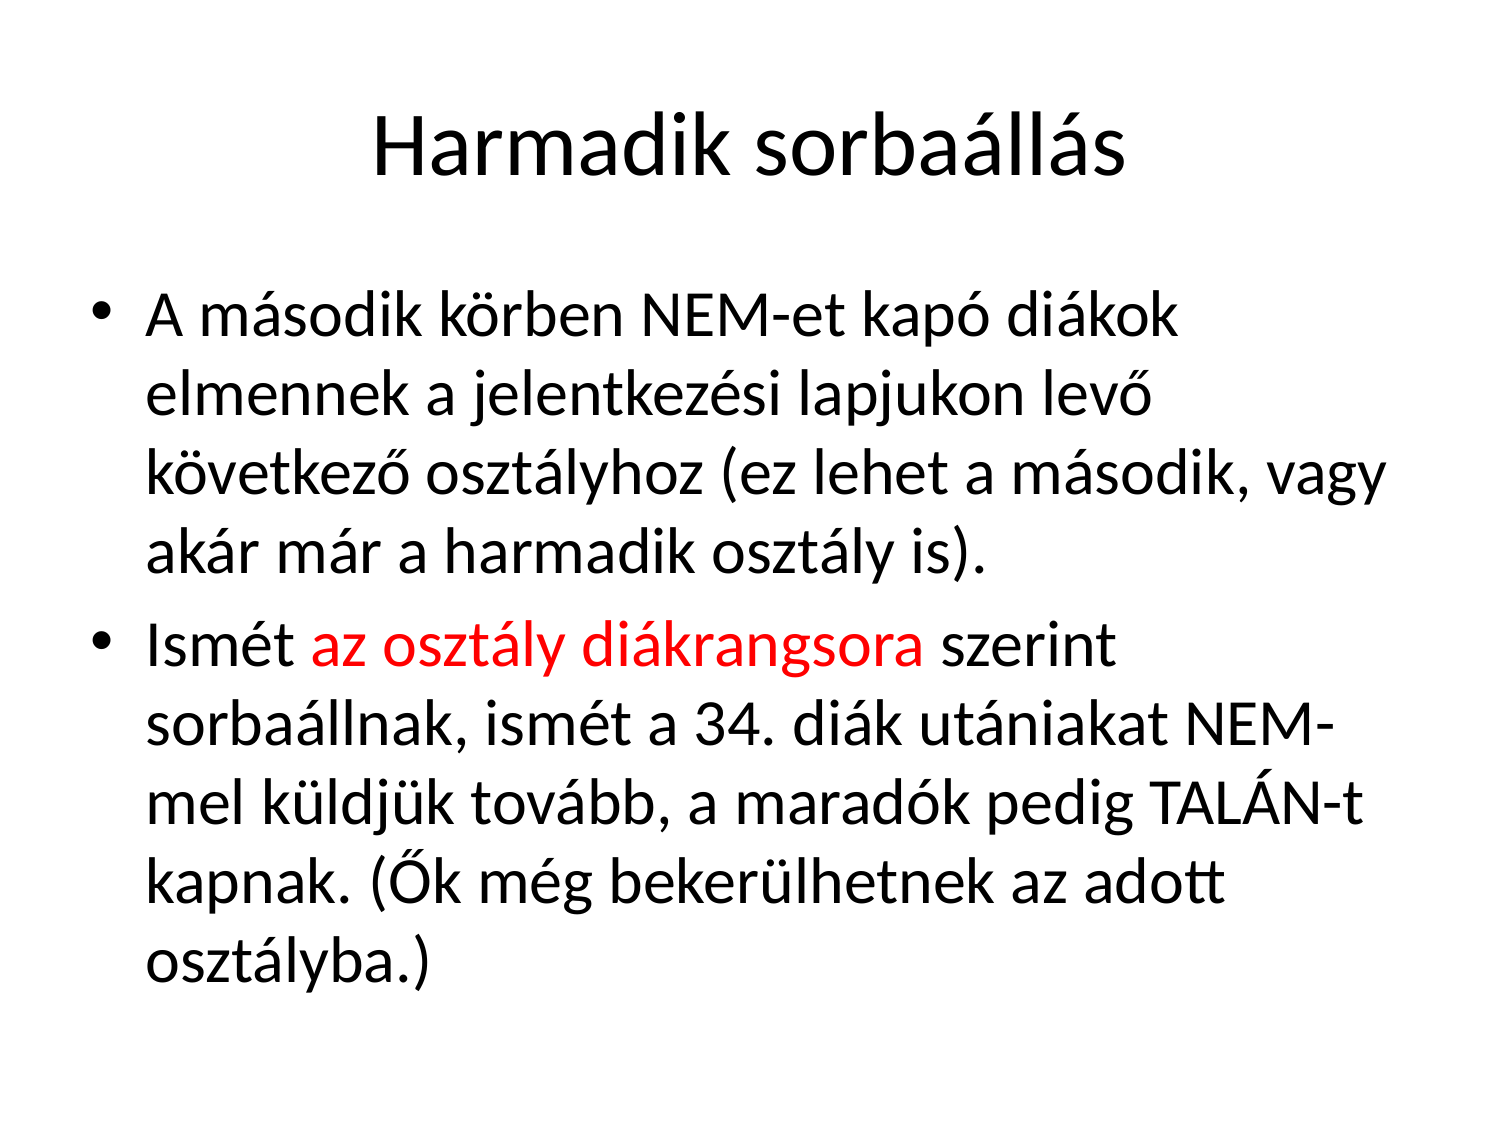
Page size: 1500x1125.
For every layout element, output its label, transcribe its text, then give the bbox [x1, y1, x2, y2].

list A második körben NEM-et kapó diákok elmennek a jelentkezési lapjukon levő következő osztályhoz (ez lehet a második, vagy akár már a harmadik osztály is). Ismét az osztály diákrangsora szerint sorbaállnak, ismét a 34. diák utániakat NEM-mel küldjük tovább, a maradók pedig TALÁN-t kapnak. (Ők még bekerülhetnek az adott osztályba.) [75, 262, 1425, 1005]
title Harmadik sorbaállás [75, 45, 1425, 233]
